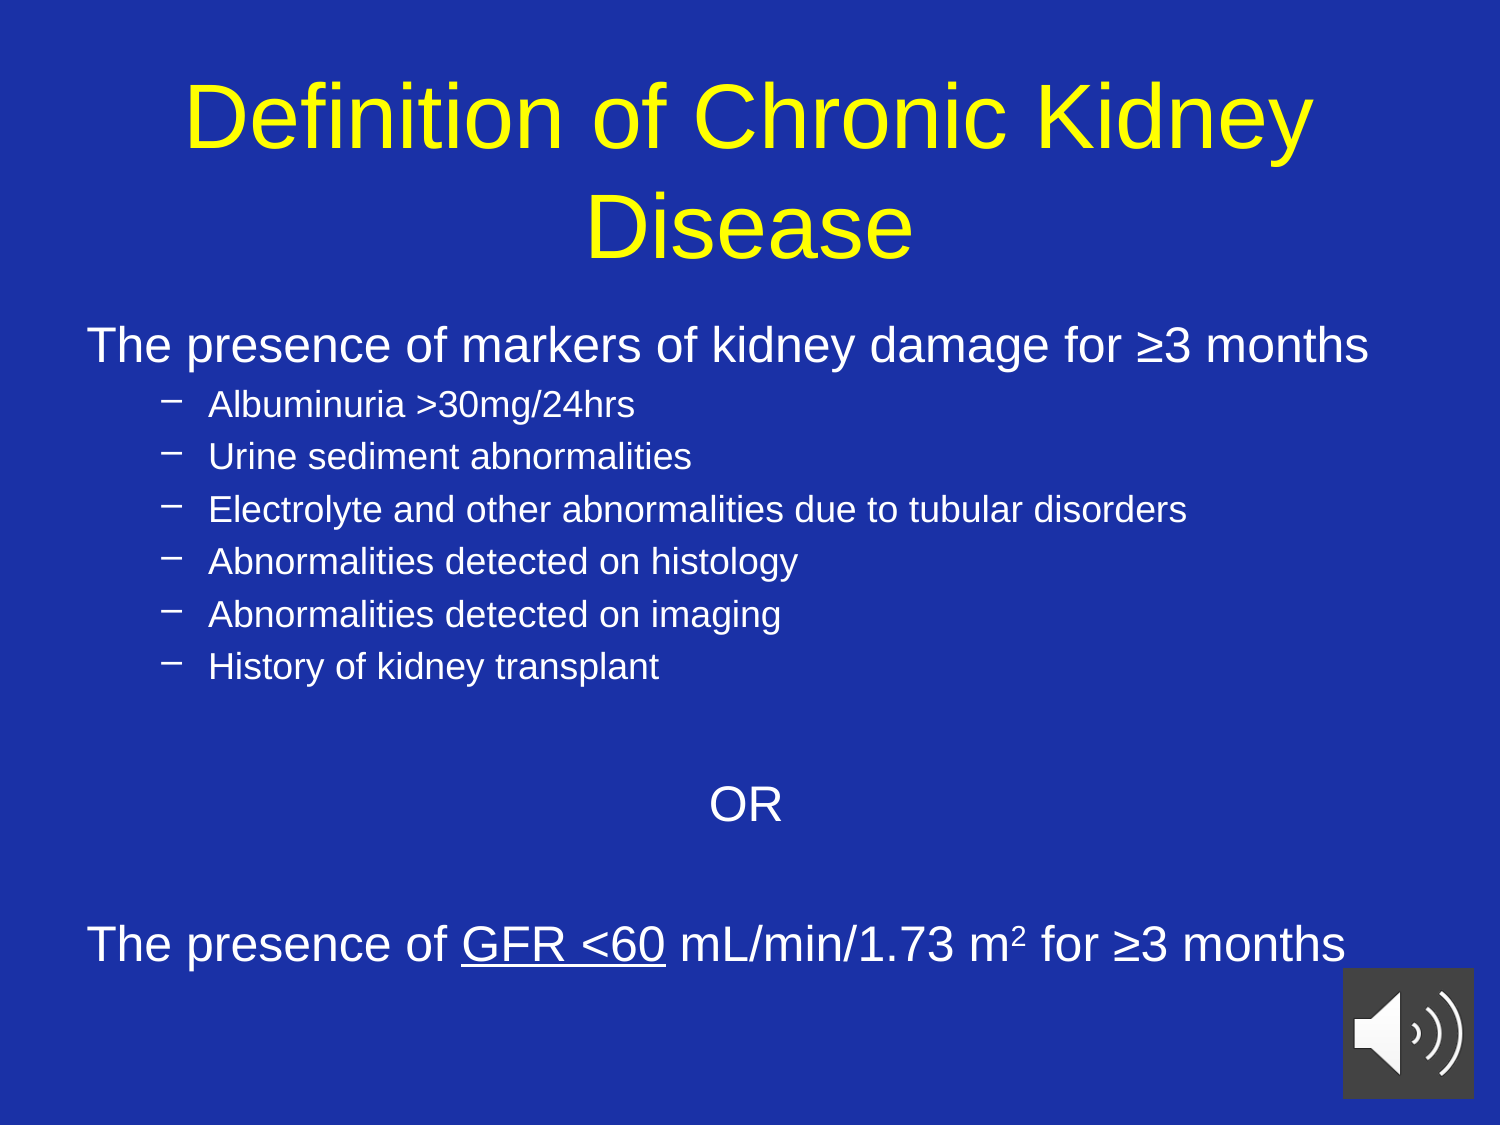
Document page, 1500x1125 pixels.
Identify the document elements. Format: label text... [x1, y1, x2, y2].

list The presence of markers of kidney damage for ≥3 months Albuminuria >30mg/24hrs Urine sediment abnormalities Electrolyte and other abnormalities due to tubular disorders Abnormalities detected on histology Abnormalities detected on imaging History of kidney transplant OR The presence of GFR <60 mL/min/1.73 m2 for ≥3 months [71, 304, 1422, 1047]
picture [1341, 966, 1475, 1100]
title Definition of Chronic Kidney Disease [75, 73, 1425, 261]
